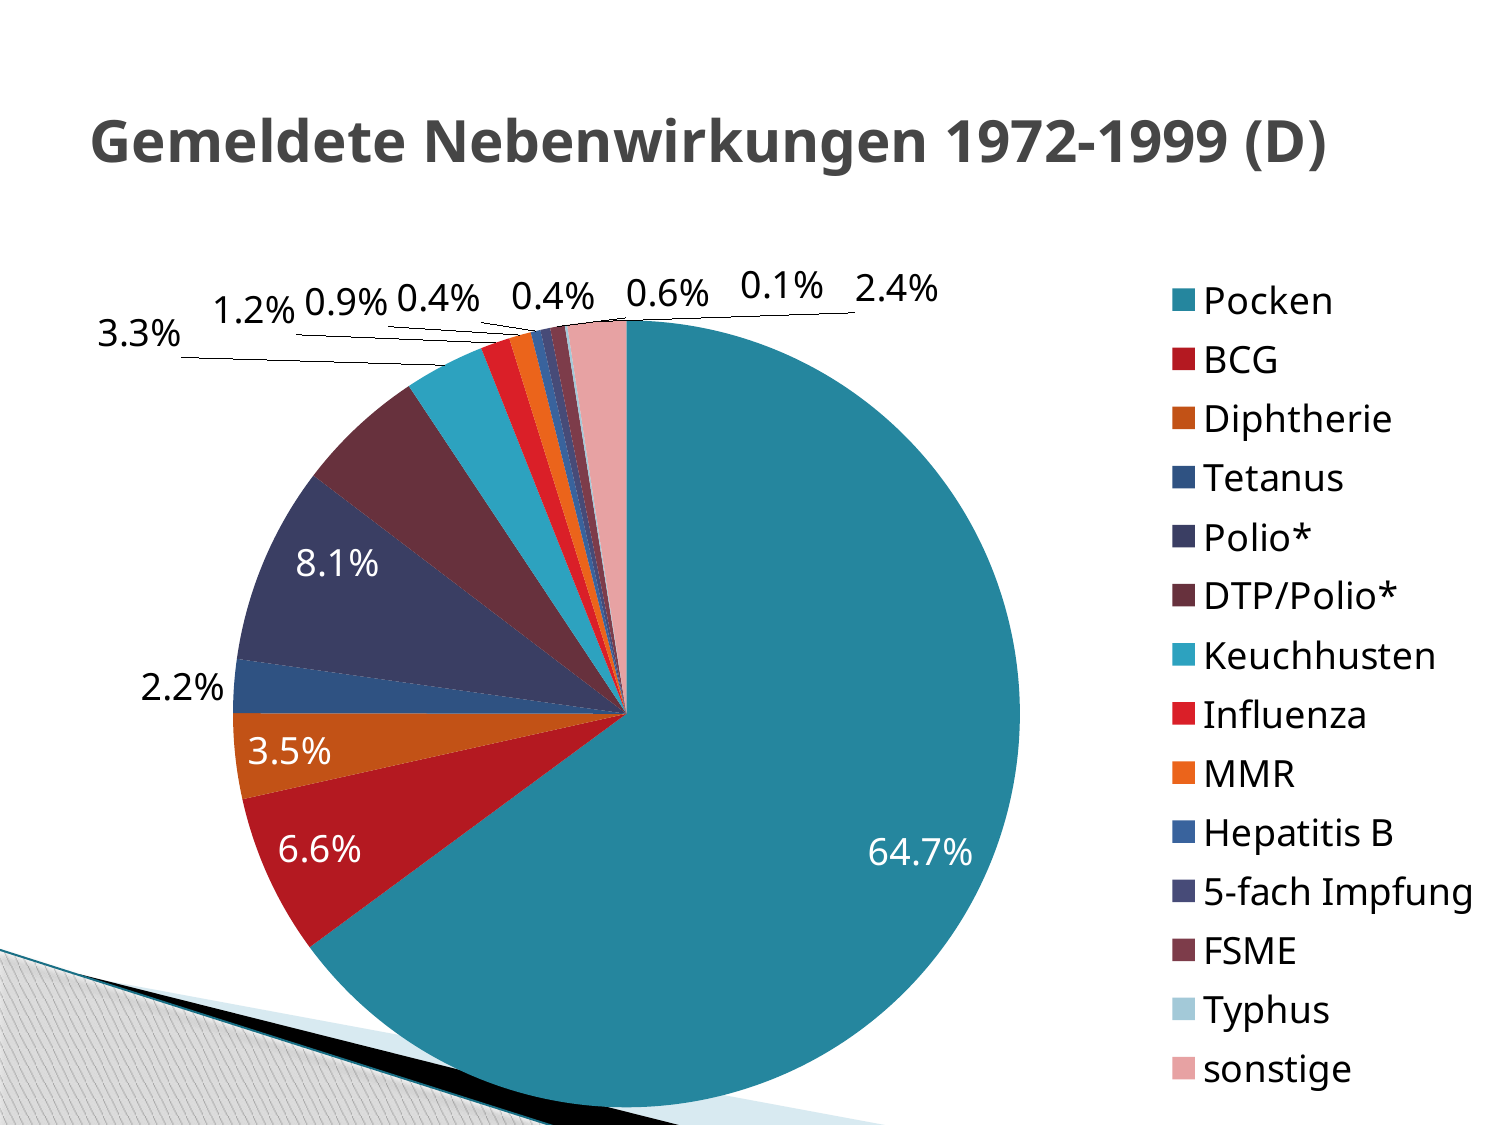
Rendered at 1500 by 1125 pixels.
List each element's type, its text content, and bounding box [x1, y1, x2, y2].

chart [0, 242, 1500, 1125]
title Gemeldete Nebenwirkungen 1972-1999 (D) [75, 45, 1425, 233]
